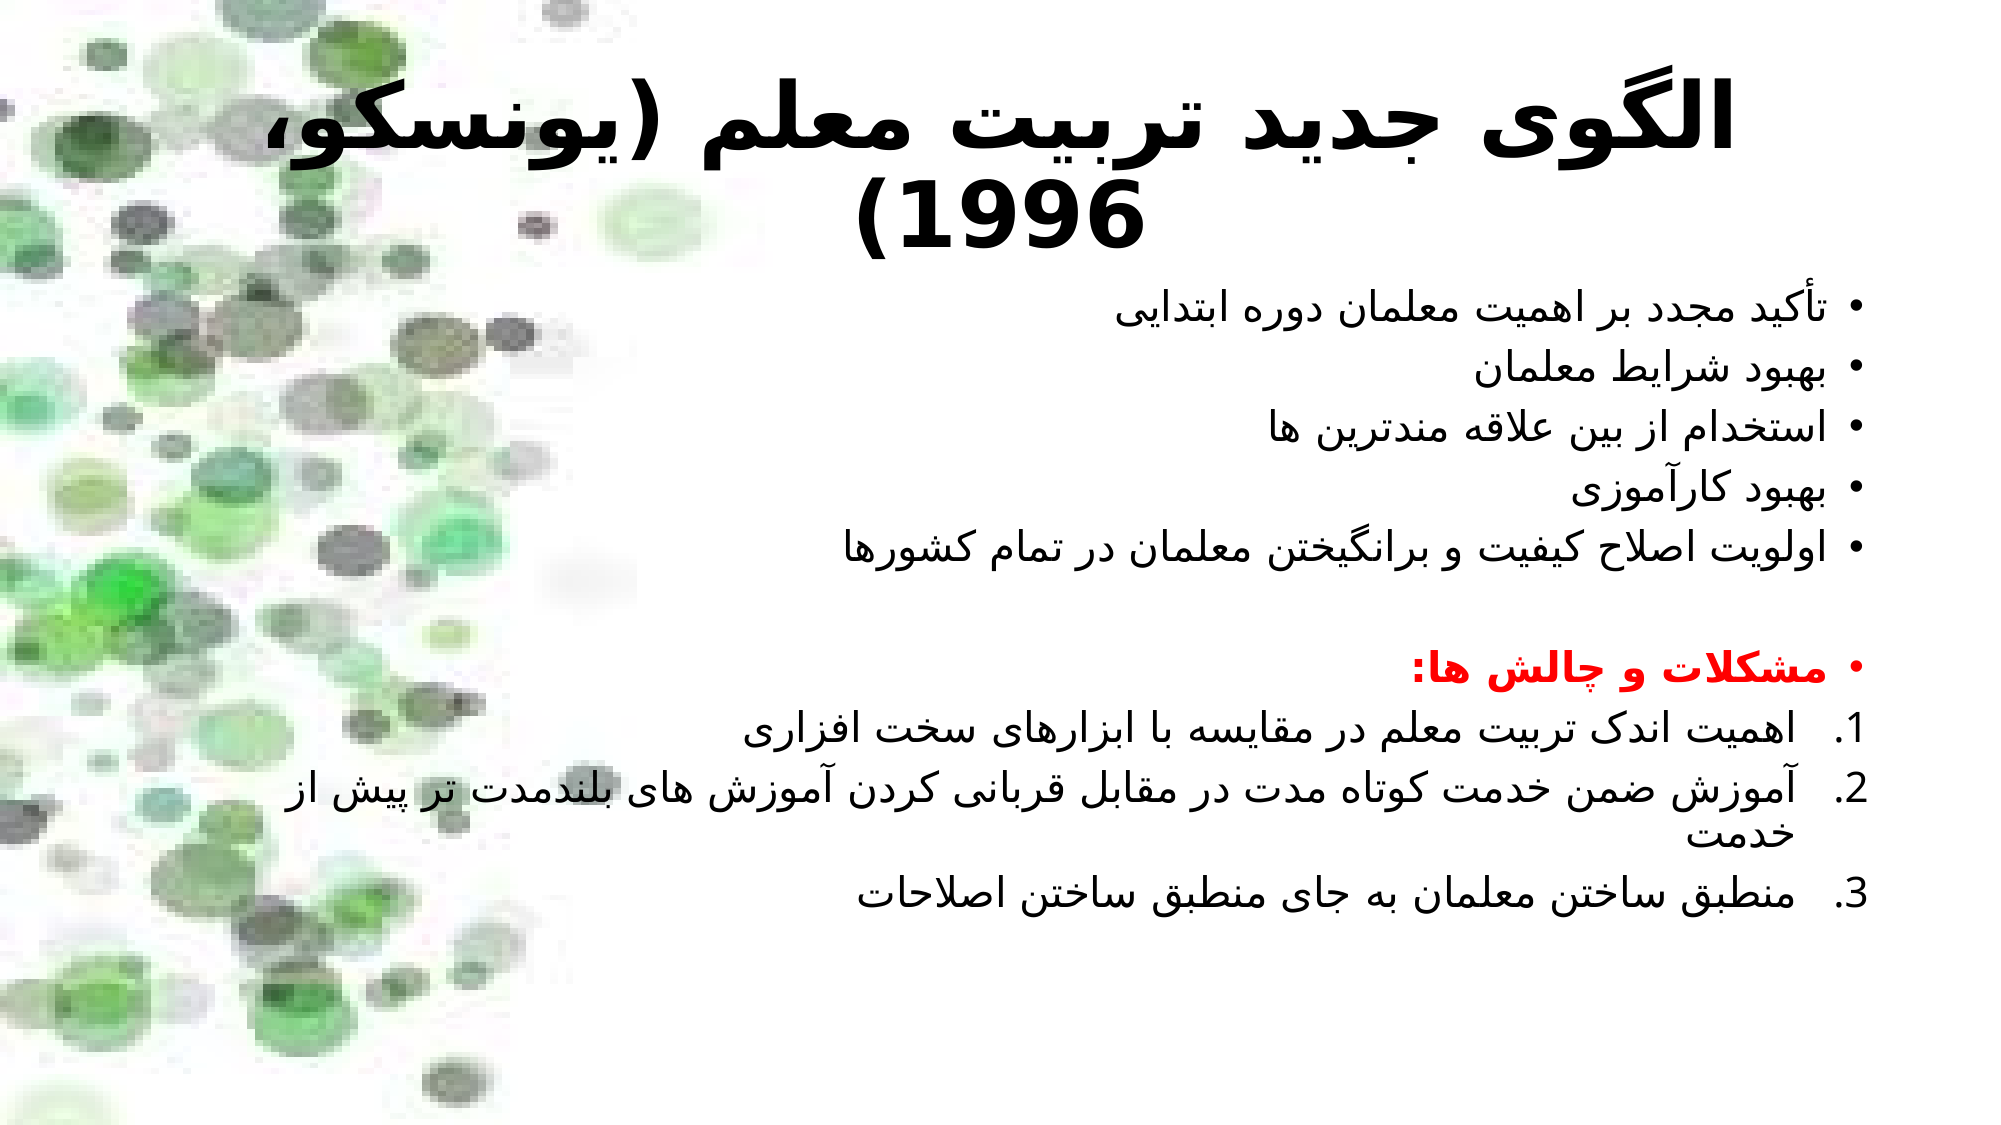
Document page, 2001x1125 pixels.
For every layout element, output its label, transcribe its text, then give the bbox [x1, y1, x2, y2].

picture [0, 0, 2001, 1125]
list تأکید مجدد بر اهمیت معلمان دوره ابتدایی بهبود شرایط معلمان استخدام از بین علاقه مندترین ها بهبود کارآموزی اولویت اصلاح کیفیت و برانگیختن معلمان در تمام کشورها مشکلات و چالش ها: اهمیت اندک تربیت معلم در مقایسه با ابزارهای سخت افزاری آموزش ضمن خدمت کوتاه مدت در مقابل قربانی کردن آموزش های بلندمدت تر پیش از خدمت منطبق ساختن معلمان به جای منطبق ساختن اصلاحات [205, 277, 1875, 930]
title الگوی جدید تربیت معلم (یونسکو، 1996) [137, 59, 1863, 278]
